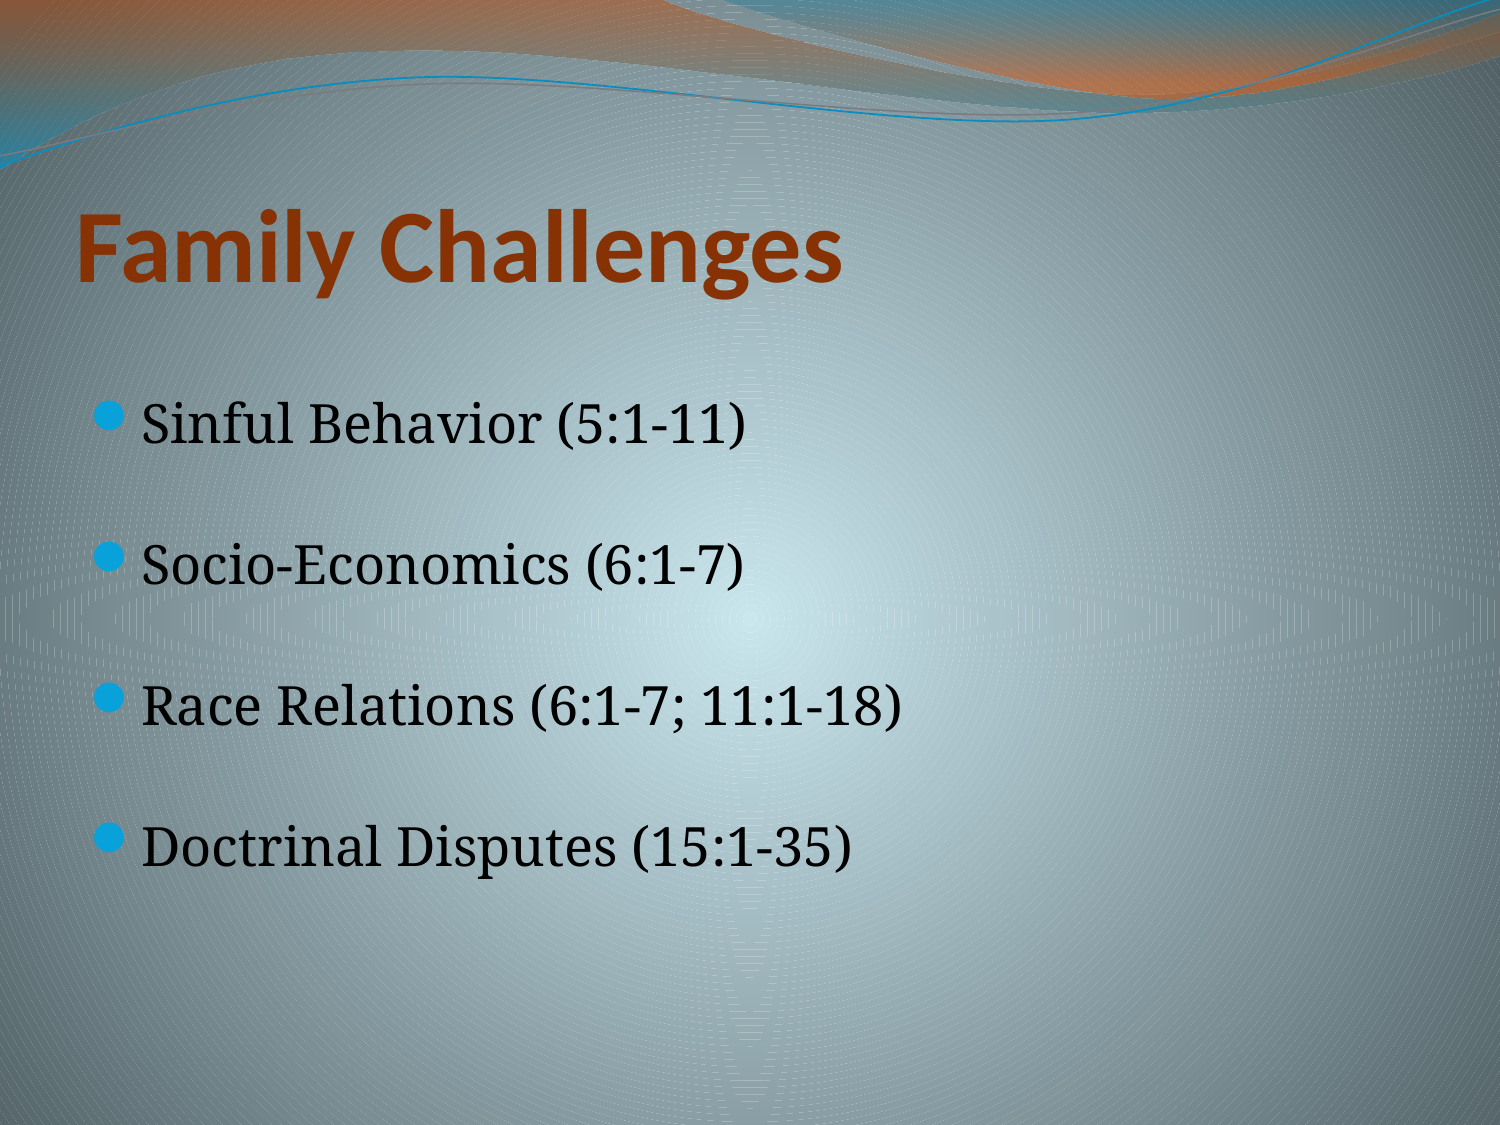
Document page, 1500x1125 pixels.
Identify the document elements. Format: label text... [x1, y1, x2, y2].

title Family Challenges [75, 115, 1425, 303]
list Sinful Behavior (5:1-11) Socio-Economics (6:1-7) Race Relations (6:1-7; 11:1-18) Doctrinal Disputes (15:1-35) [75, 317, 1425, 1038]
